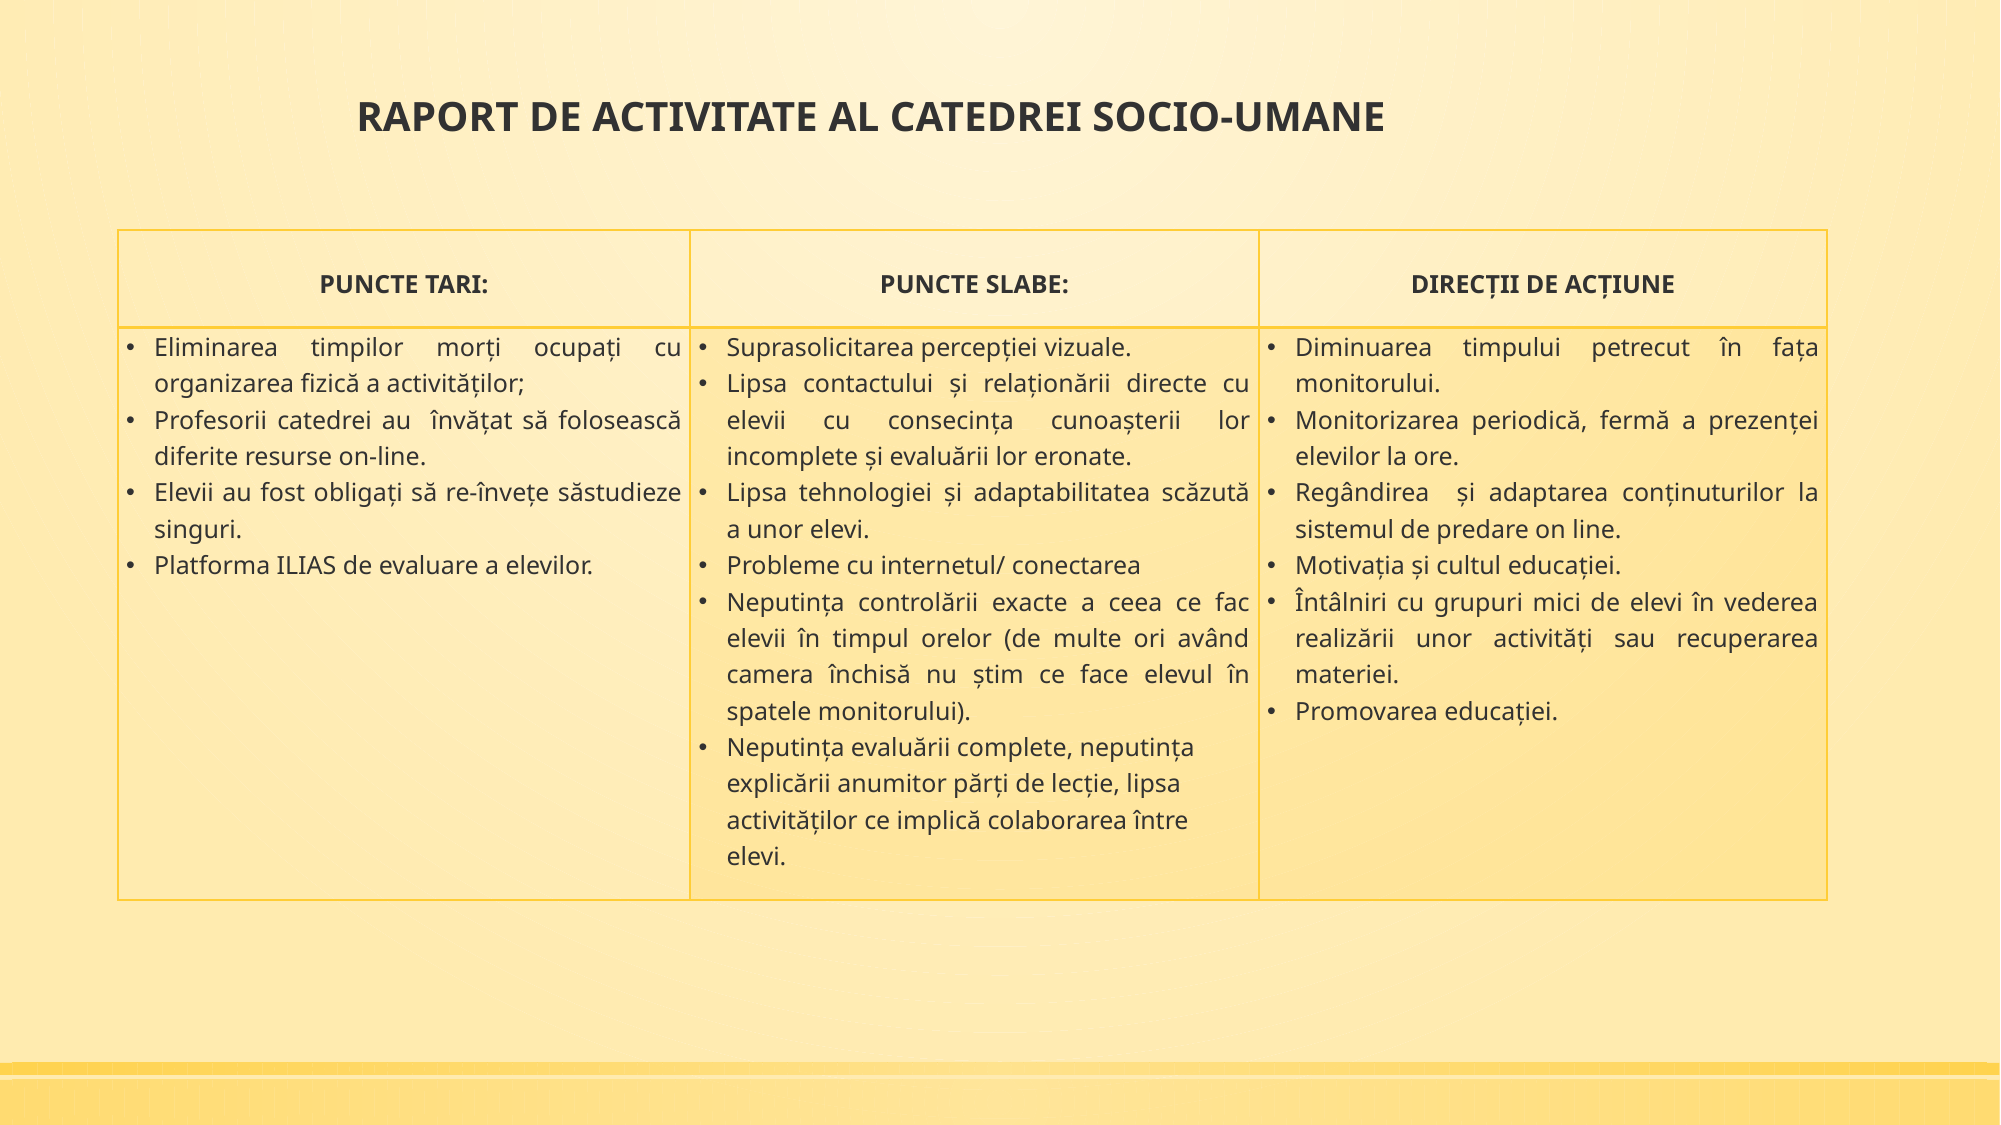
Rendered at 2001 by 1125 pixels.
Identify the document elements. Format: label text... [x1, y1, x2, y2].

table_cell Eliminarea timpilor morți ocupați cu organizarea fizică a activităților; Profesorii catedrei au învățat să folosească diferite resurse on-line. Elevii au fost obligați să re-învețe săstudieze singuri. Platforma ILIAS de evaluare a elevilor. [119, 329, 689, 899]
table_cell Suprasolicitarea percepției vizuale. Lipsa contactului și relaționării directe cu elevii cu consecința cunoașterii lor incomplete și evaluării lor eronate. Lipsa tehnologiei și adaptabilitatea scăzută a unor elevi. Probleme cu internetul/ conectarea Neputința controlării exacte a ceea ce fac elevii în timpul orelor (de multe ori având camera închisă nu știm ce face elevul în spatele monitorului). Neputința evaluării complete, neputința explicării anumitor părți de lecție, lipsa activităților ce implică colaborarea între elevi. [691, 329, 1258, 899]
table_cell Diminuarea timpului petrecut în fața monitorului. Monitorizarea periodică, fermă a prezenței elevilor la ore. Regândirea și adaptarea conținuturilor la sistemul de predare on line. Motivația și cultul educației. Întâlniri cu grupuri mici de elevi în vederea realizării unor activități sau recuperarea materiei. Promovarea educației. [1260, 329, 1826, 899]
table_header PUNCTE SLABE: [691, 231, 1258, 326]
table_header DIRECȚII DE ACȚIUNE [1260, 231, 1826, 326]
title RAPORT DE ACTIVITATE AL CATEDREI SOCIO-UMANE [341, 88, 1902, 197]
table_header PUNCTE TARI: [119, 231, 689, 326]
